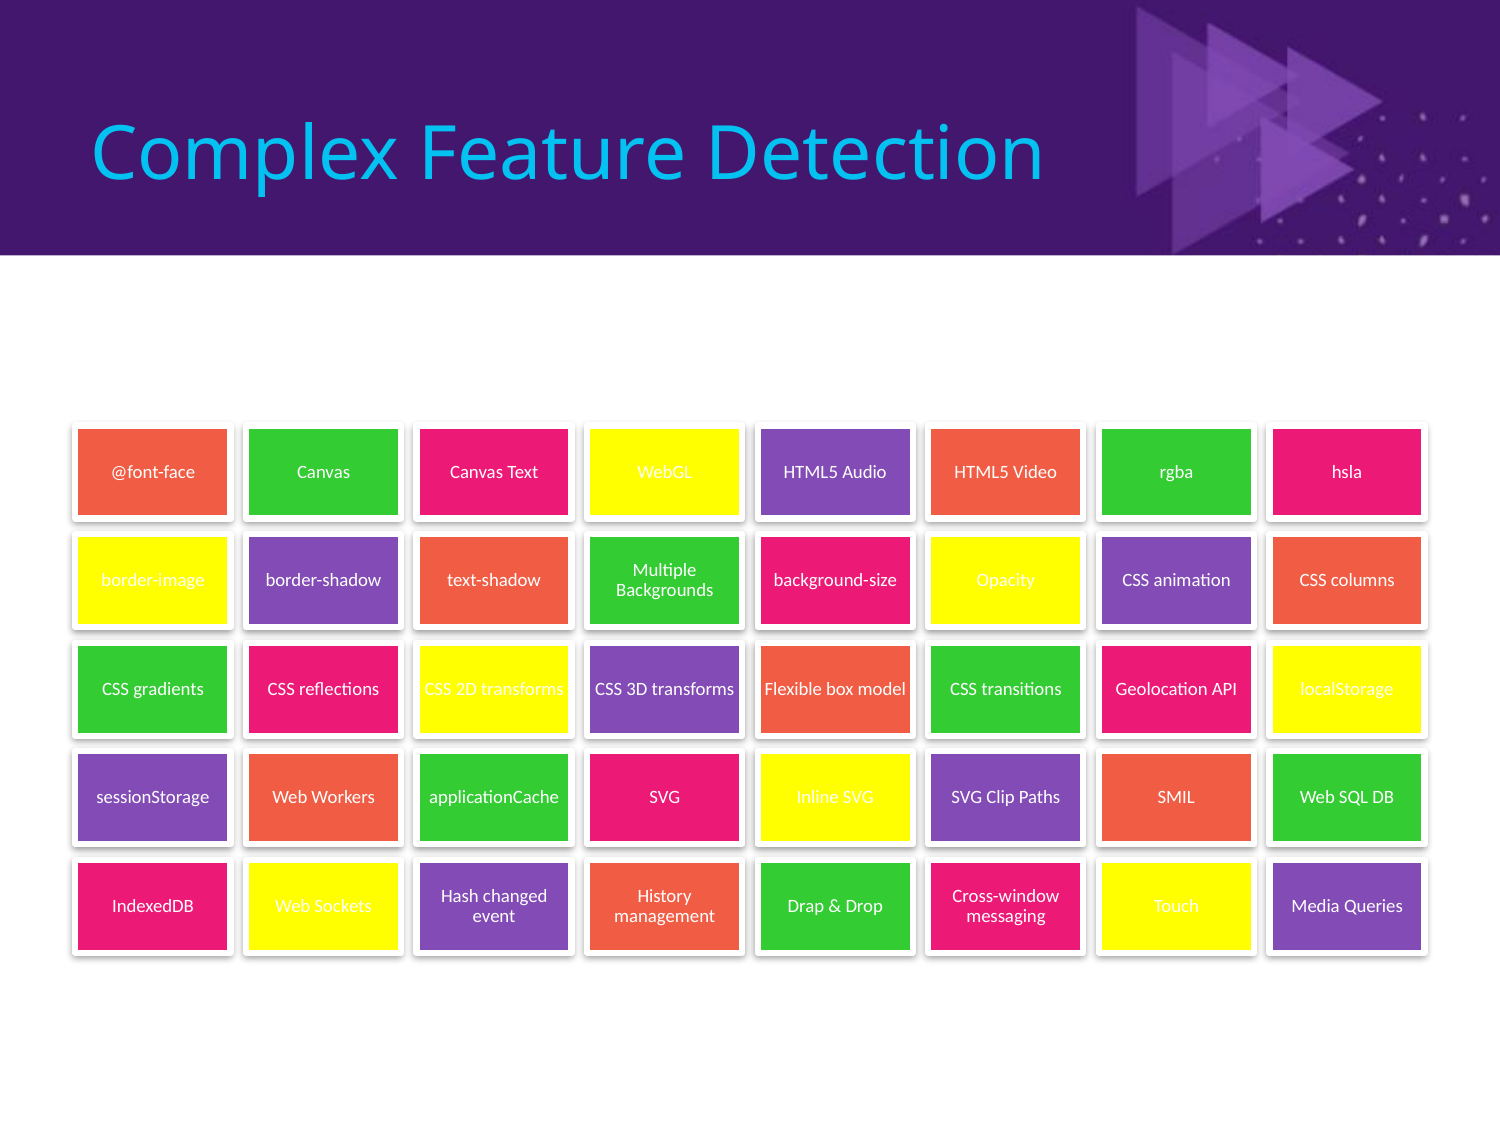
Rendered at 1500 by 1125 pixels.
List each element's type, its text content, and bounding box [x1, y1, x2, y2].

title Complex Feature Detection [75, 56, 1425, 244]
picture [0, 0, 1500, 255]
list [74, 373, 1426, 1006]
